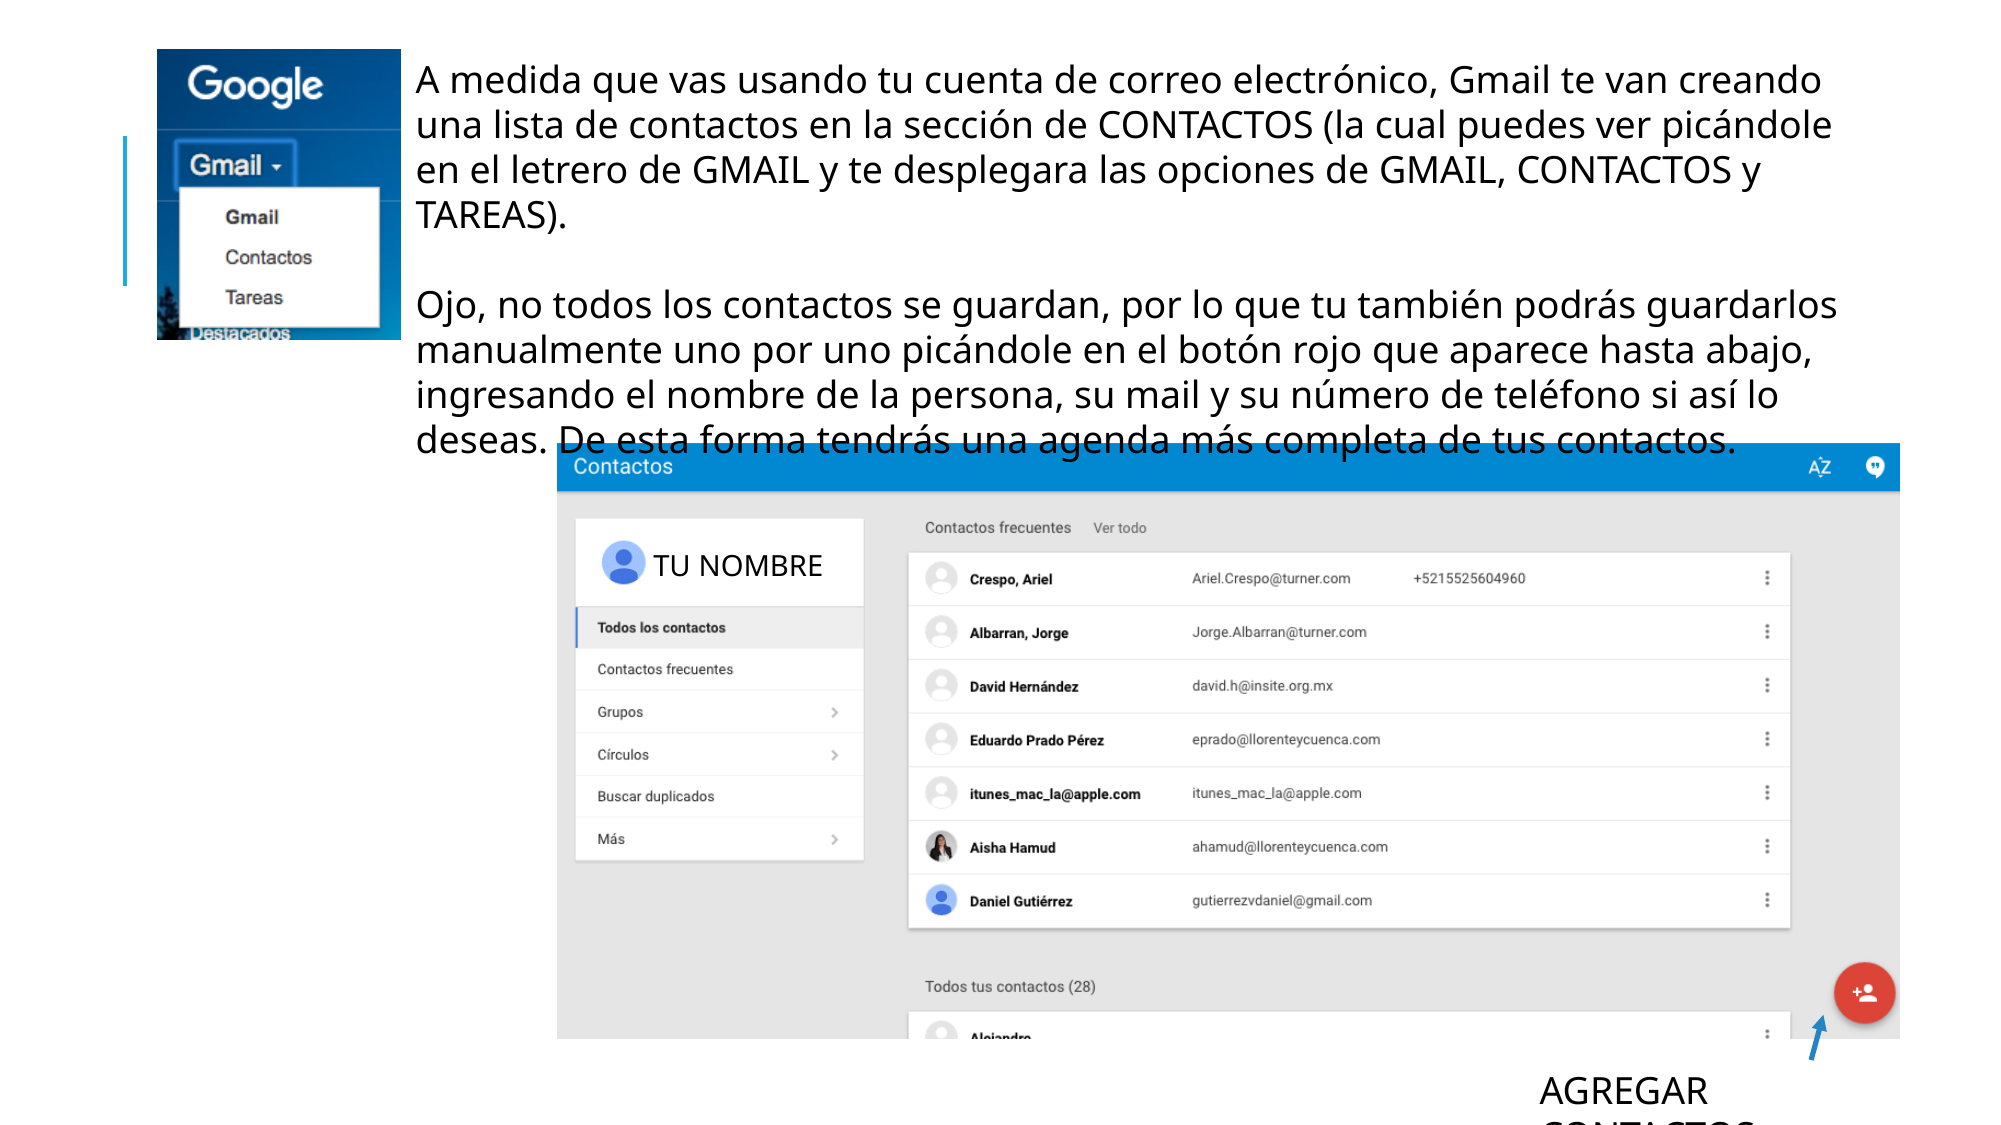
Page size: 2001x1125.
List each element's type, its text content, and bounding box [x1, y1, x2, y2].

text_box AGREGAR CONTACTOS [1524, 1060, 1925, 1125]
picture [557, 442, 1901, 1040]
picture [157, 48, 401, 341]
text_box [1810, 1014, 1824, 1061]
text_box A medida que vas usando tu cuenta de correo electrónico, Gmail te van creando una lista de contactos en la sección de CONTACTOS (la cual puedes ver picándole en el letrero de GMAIL y te desplegara las opciones de GMAIL, CONTACTOS y TAREAS). Ojo, no todos los contactos se guardan, por lo que tu también podrás guardarlos manualmente uno por uno picándole en el botón rojo que aparece hasta abajo, ingresando el nombre de la persona, su mail y su número de teléfono si así lo deseas. De esta forma tendrás una agenda más completa de tus contactos. [400, 49, 1900, 469]
